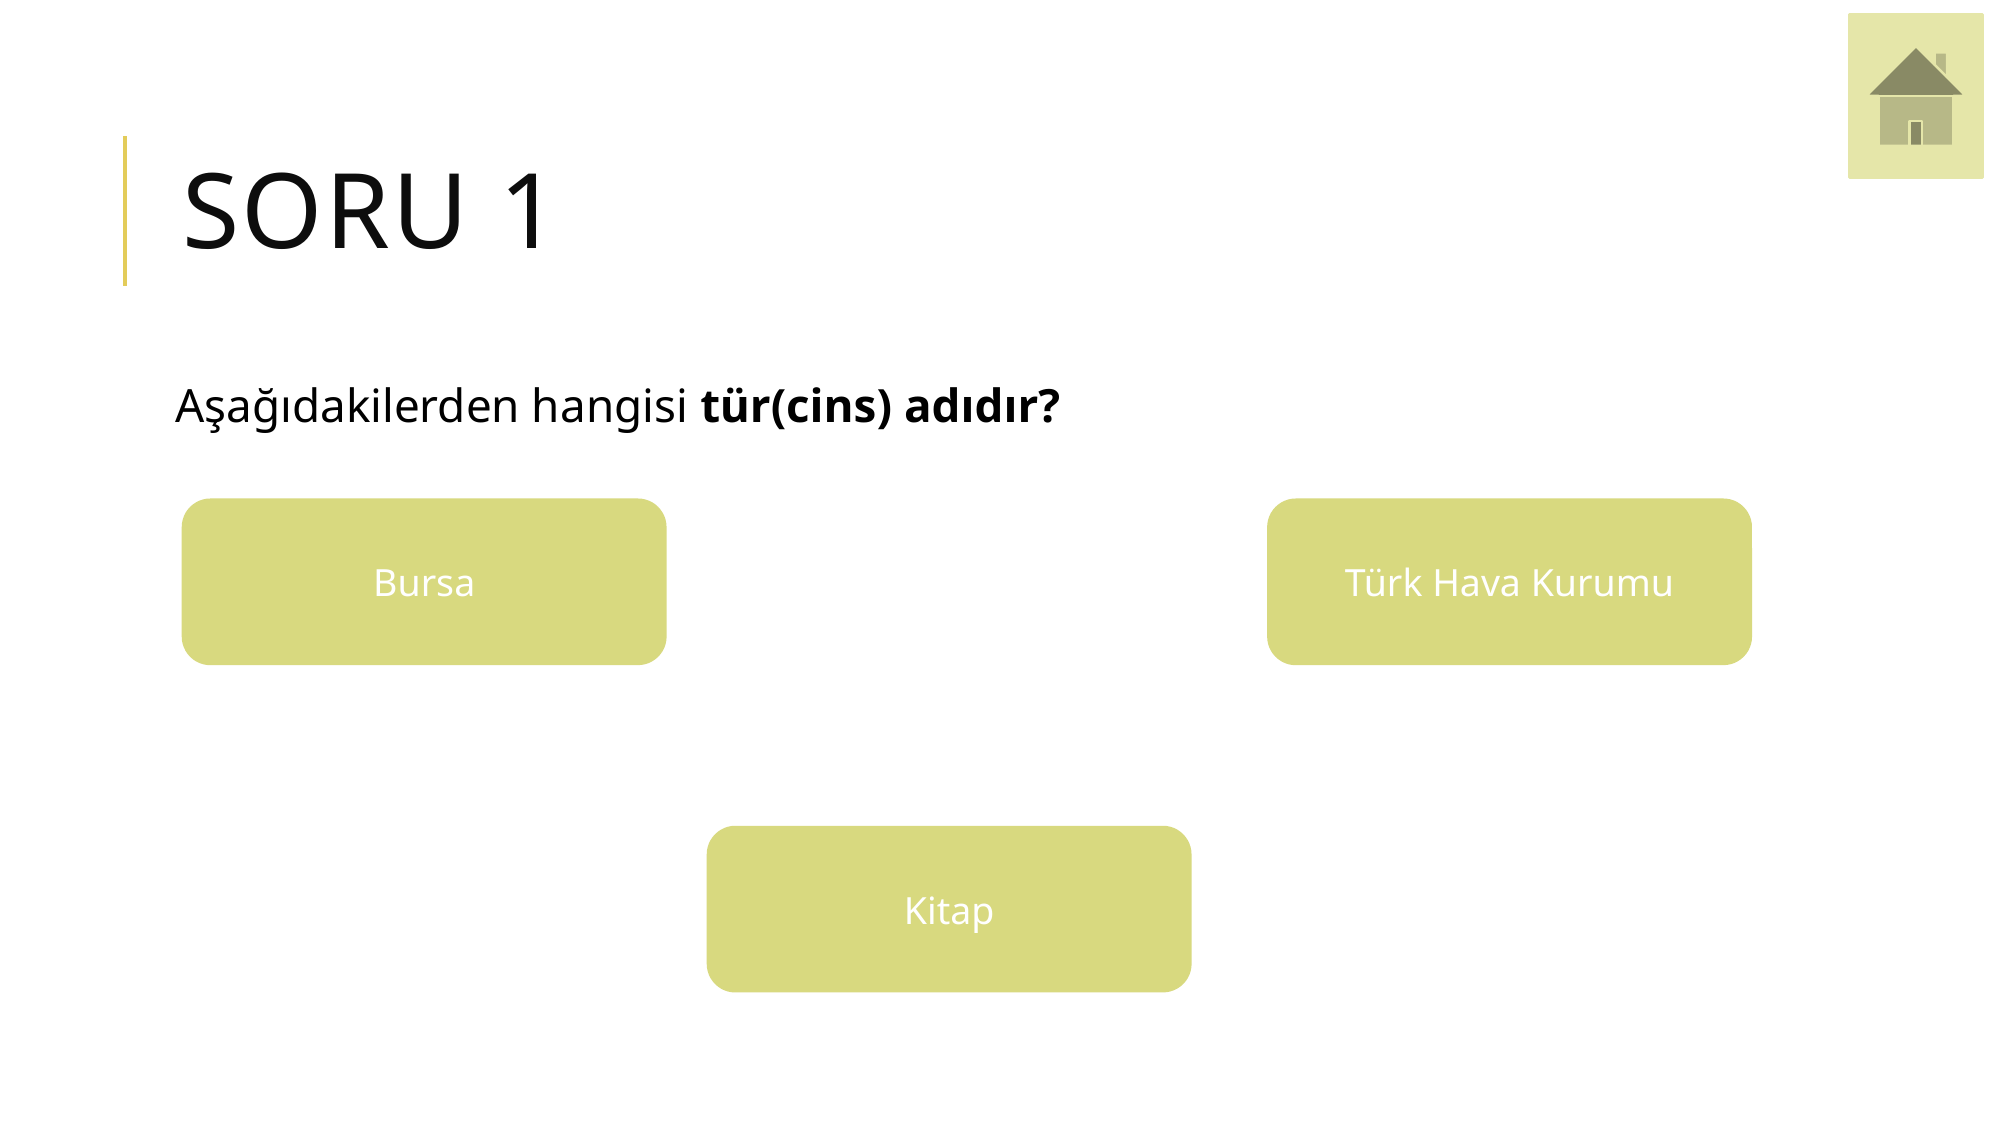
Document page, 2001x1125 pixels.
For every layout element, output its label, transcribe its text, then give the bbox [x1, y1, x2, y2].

text_box [1848, 13, 1984, 179]
title SORU 1 [168, 96, 1763, 342]
text_box Kitap [706, 825, 1192, 993]
text_box Bursa [181, 498, 667, 666]
list Aşağıdakilerden hangisi tür(cins) adıdır? [168, 375, 1763, 1035]
text_box Türk Hava Kurumu [1267, 498, 1753, 666]
